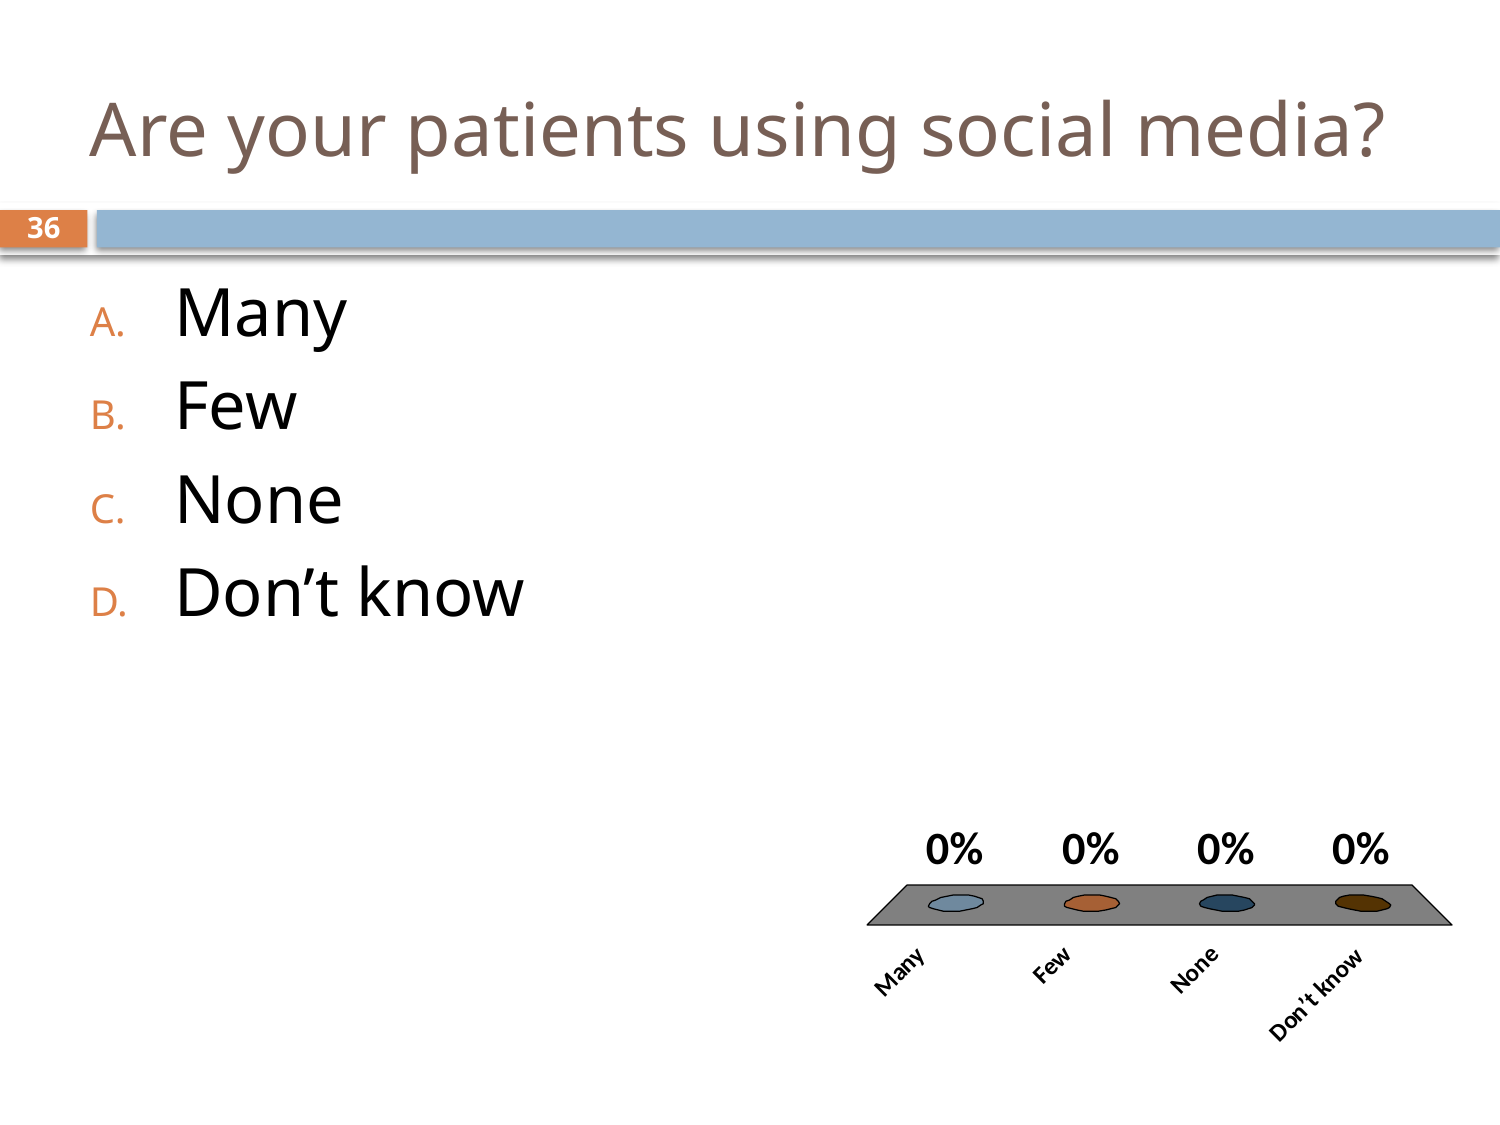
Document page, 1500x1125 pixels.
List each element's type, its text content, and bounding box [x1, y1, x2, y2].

list Many Few None Don’t know [75, 262, 738, 1005]
title Are your patients using social media? [75, 45, 1413, 208]
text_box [739, 262, 1490, 1107]
slide_number 36 [0, 208, 88, 249]
